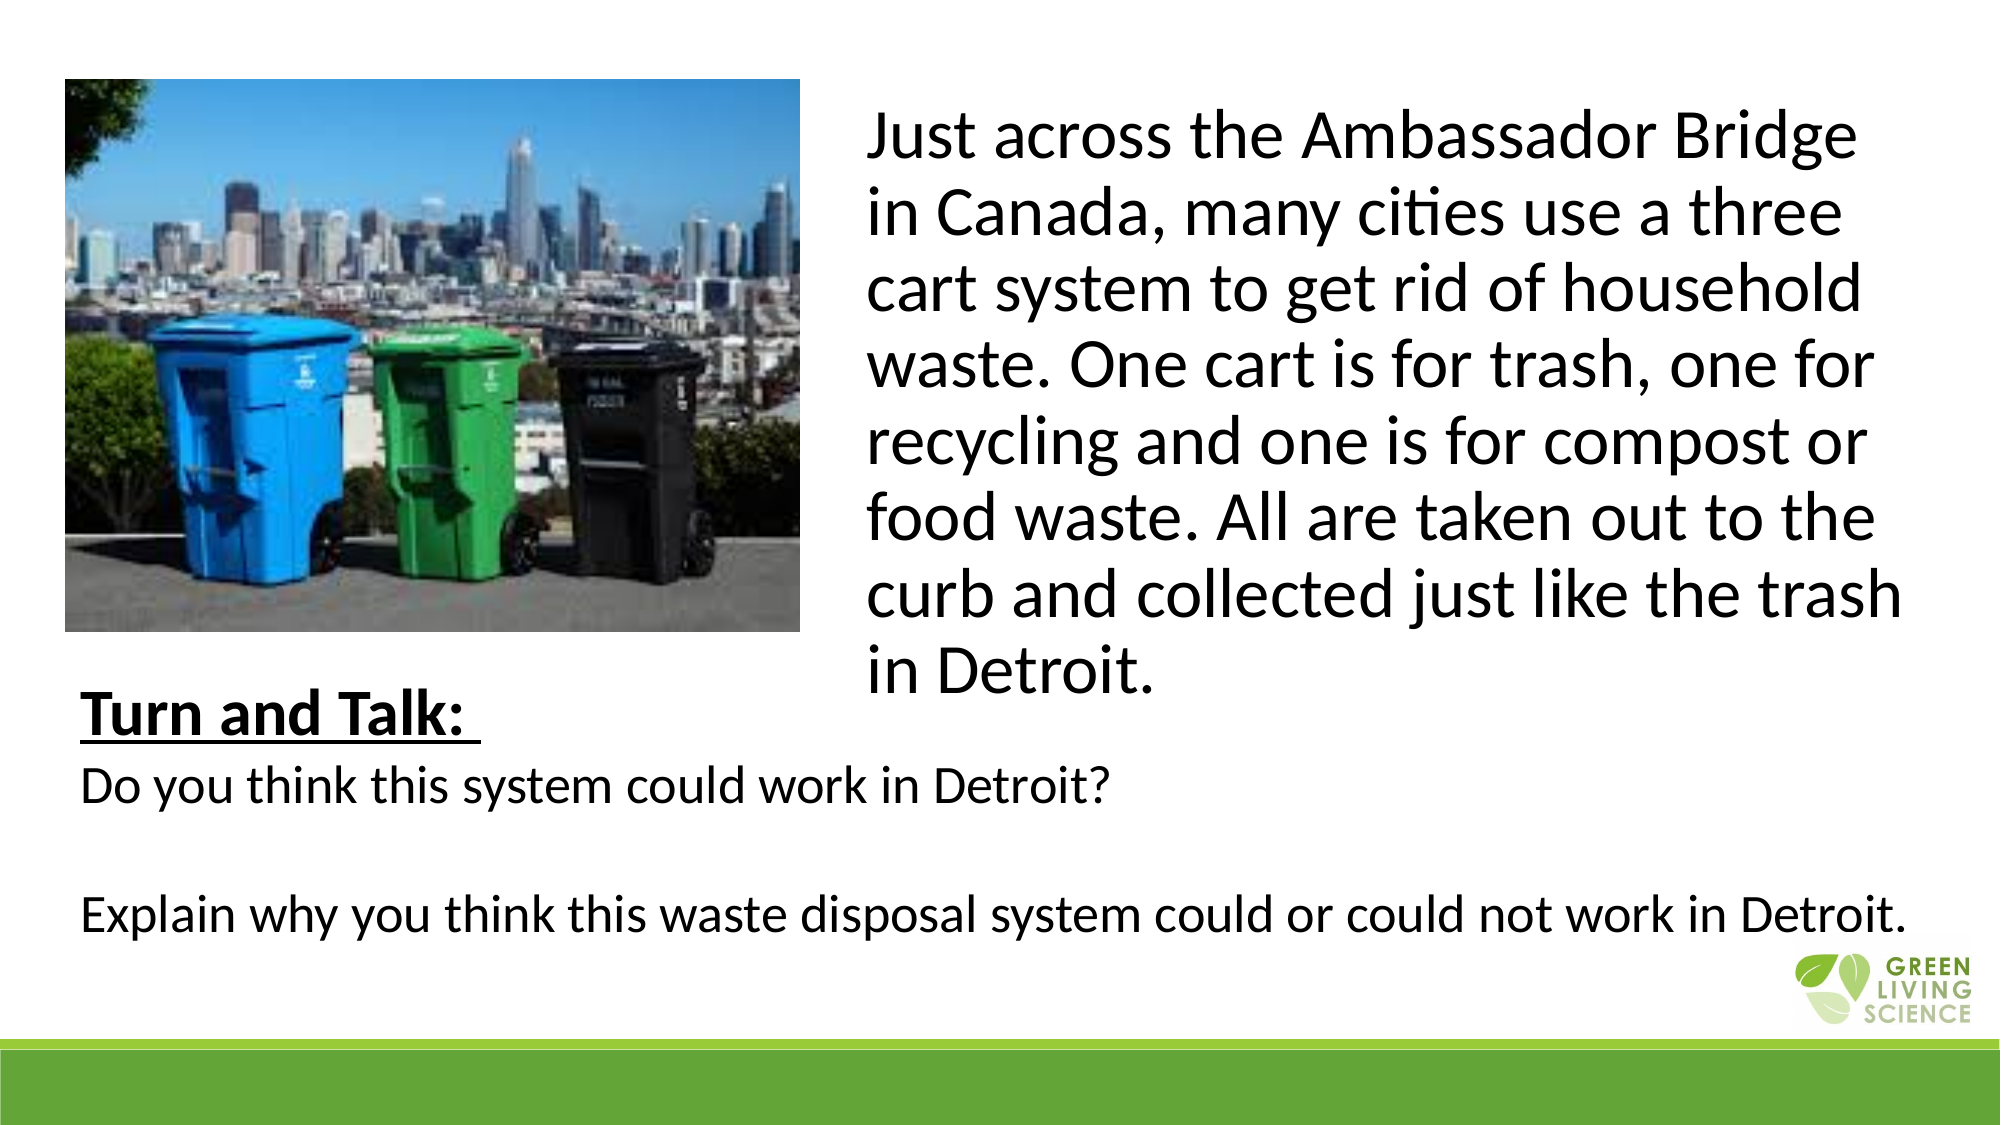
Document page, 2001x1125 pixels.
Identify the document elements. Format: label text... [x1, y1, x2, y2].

picture [1794, 931, 1972, 1033]
text_box Just across the Ambassador Bridge in Canada, many cities use a three cart system to get rid of household waste. One cart is for trash, one for recycling and one is for compost or food waste. All are taken out to the curb and collected just like the trash in Detroit. [851, 90, 1921, 631]
picture [64, 78, 801, 632]
text_box Turn and Talk: Do you think this system could work in Detroit? Explain why you think this waste disposal system could or could not work in Detroit. [65, 631, 2000, 983]
